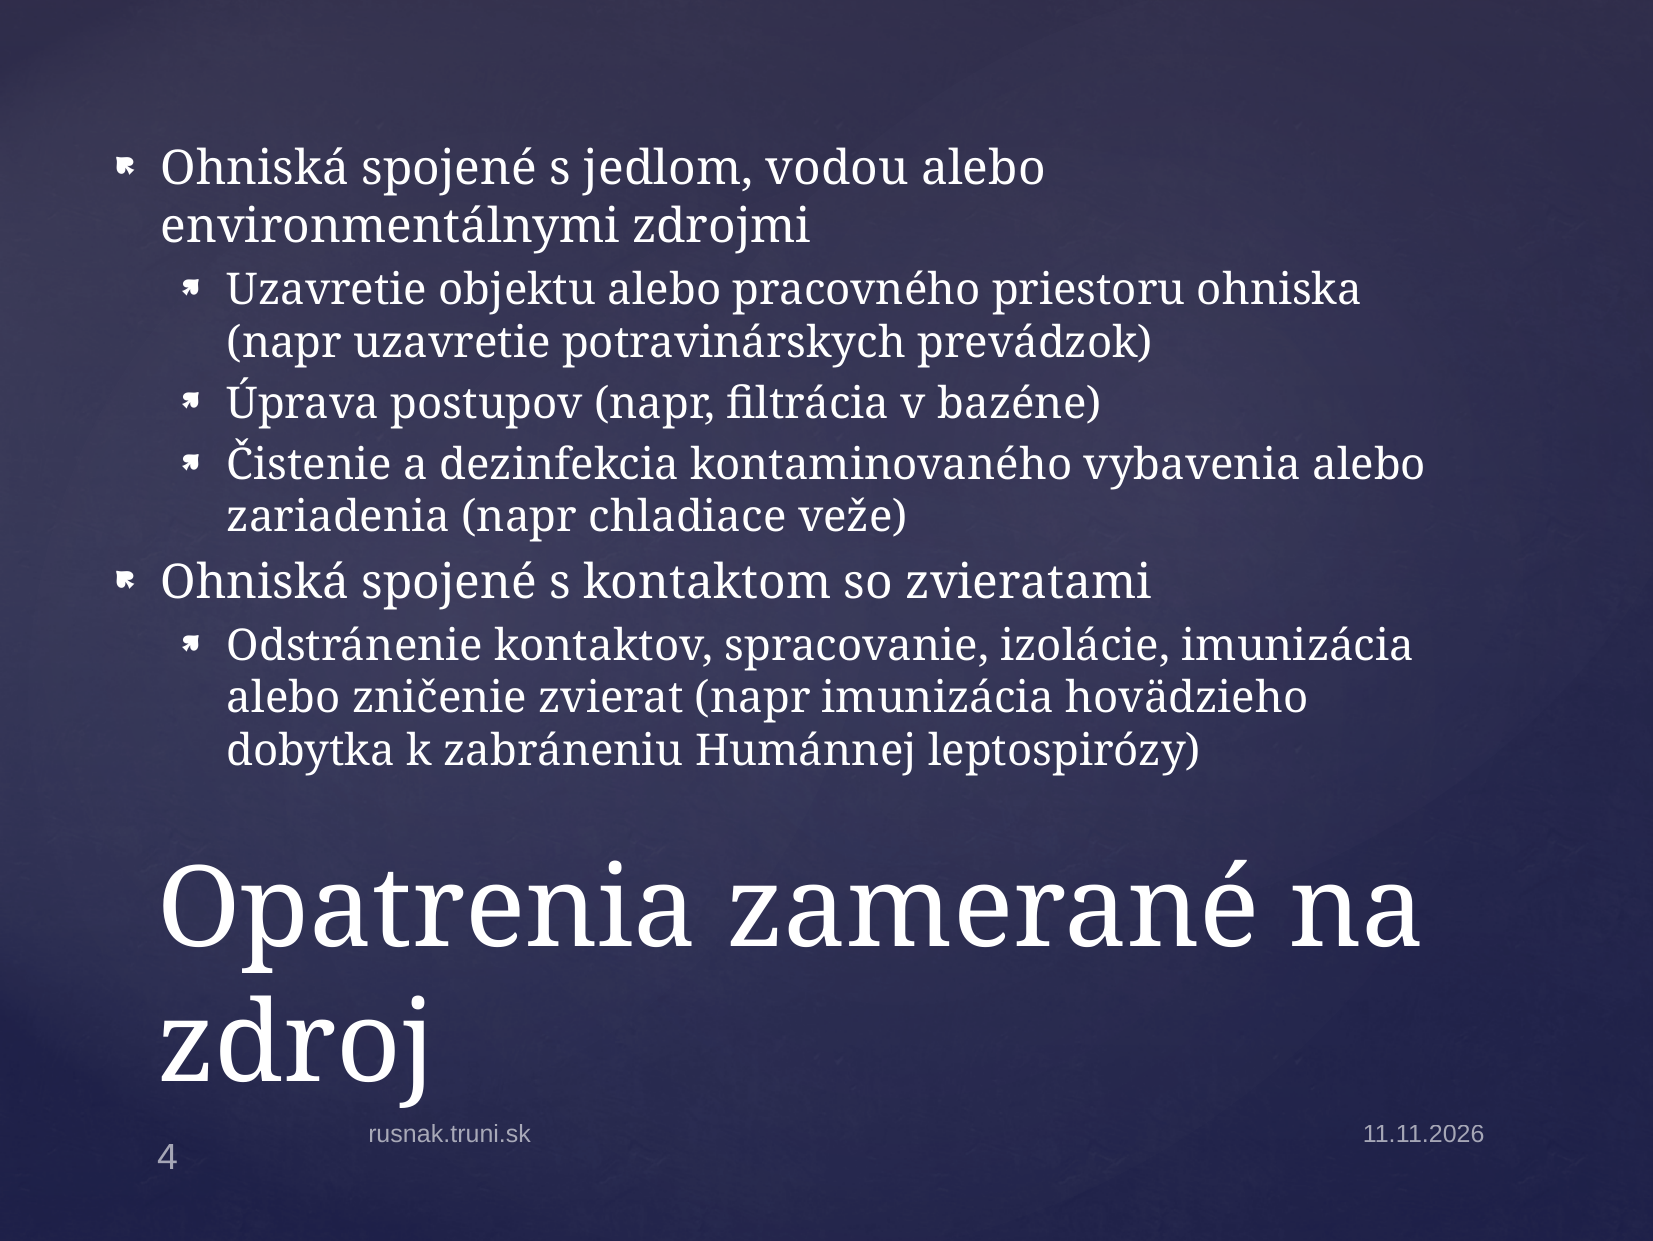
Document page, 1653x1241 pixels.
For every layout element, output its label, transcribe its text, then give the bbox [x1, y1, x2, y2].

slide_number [1310, 1113, 1502, 1180]
title Opatrenia zamerané na zdroj [140, 946, 1505, 1113]
slide_number 4 [140, 1113, 276, 1180]
list Ohniská spojené s jedlom, vodou alebo environmentálnymi zdrojmi Uzavretie objektu alebo pracovného priestoru ohniska (napr uzavretie potravinárskych prevádzok) Úprava postupov (napr, filtrácia v bazéne) Čistenie a dezinfekcia kontaminovaného vybavenia alebo zariadenia (napr chladiace veže) Ohniská spojené s kontaktom so zvieratami Odstránenie kontaktov, spracovanie, izolácie, imunizácia alebo zničenie zvierat (napr imunizácia hovädzieho dobytka k zabráneniu Humánnej leptospirózy) [94, 58, 1488, 853]
footer rusnak.truni.sk [351, 1113, 1250, 1180]
